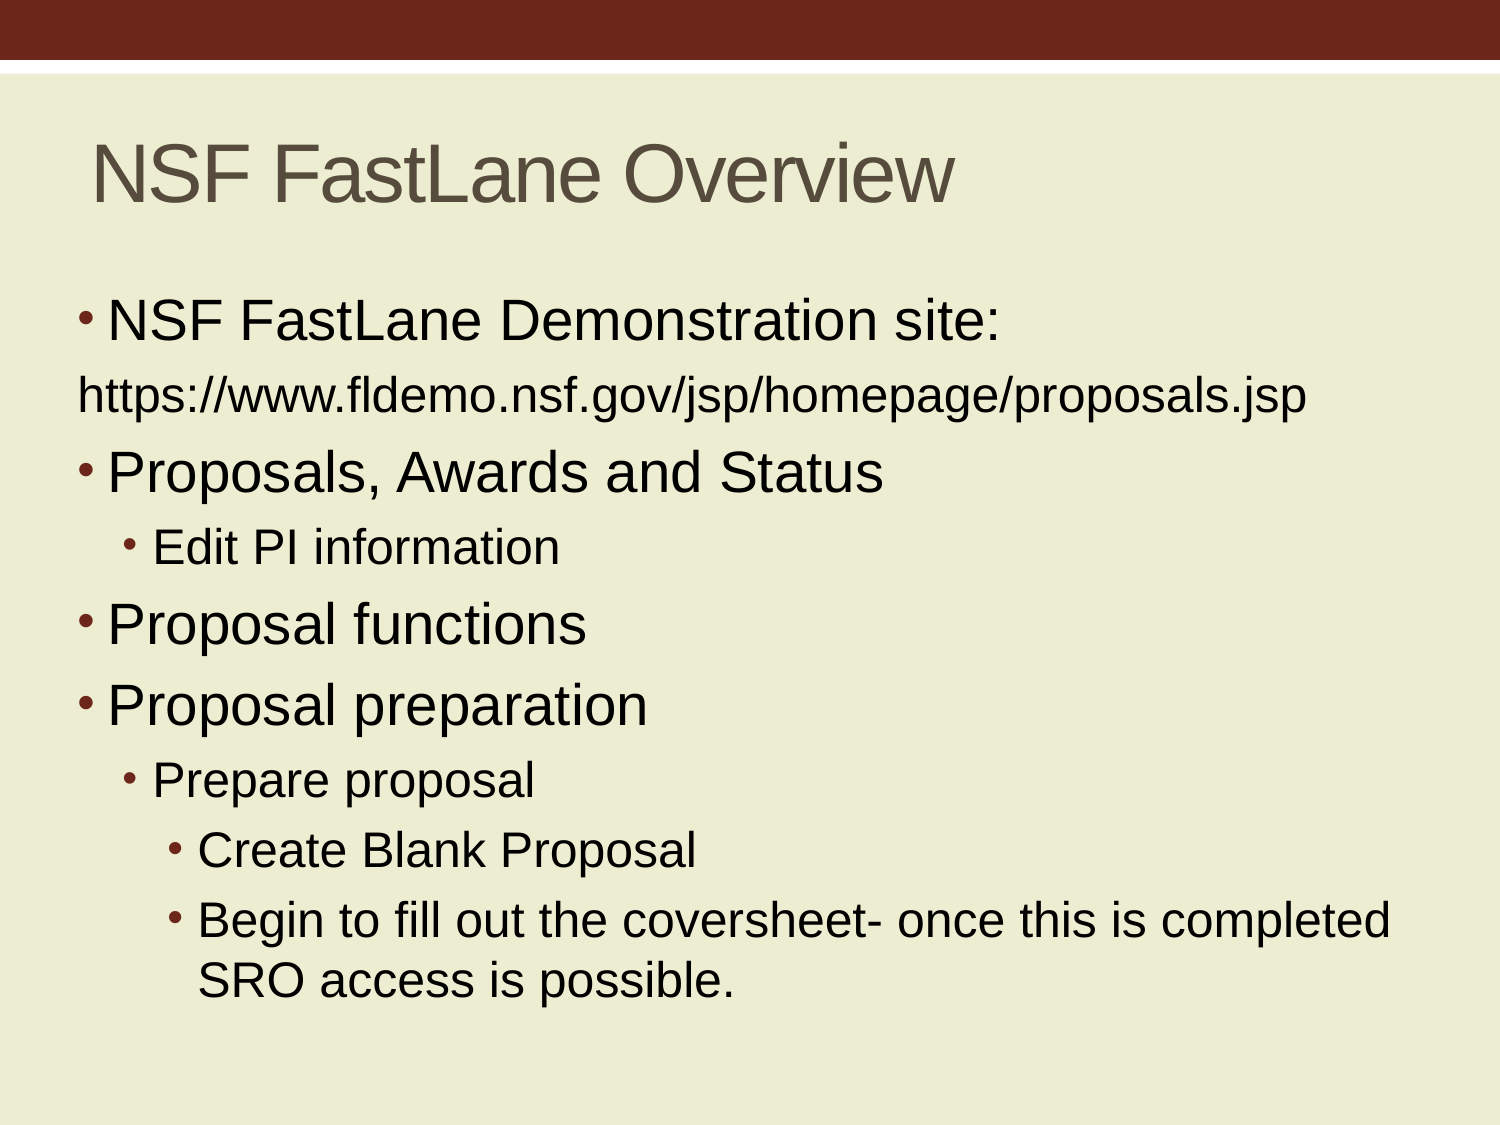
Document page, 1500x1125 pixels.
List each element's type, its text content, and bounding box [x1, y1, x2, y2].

list NSF FastLane Demonstration site: https://www.fldemo.nsf.gov/jsp/homepage/proposals.jsp Proposals, Awards and Status Edit PI information Proposal functions Proposal preparation Prepare proposal Create Blank Proposal Begin to fill out the coversheet- once this is completed SRO access is possible. [62, 275, 1413, 1025]
title NSF FastLane Overview [75, 87, 1425, 250]
